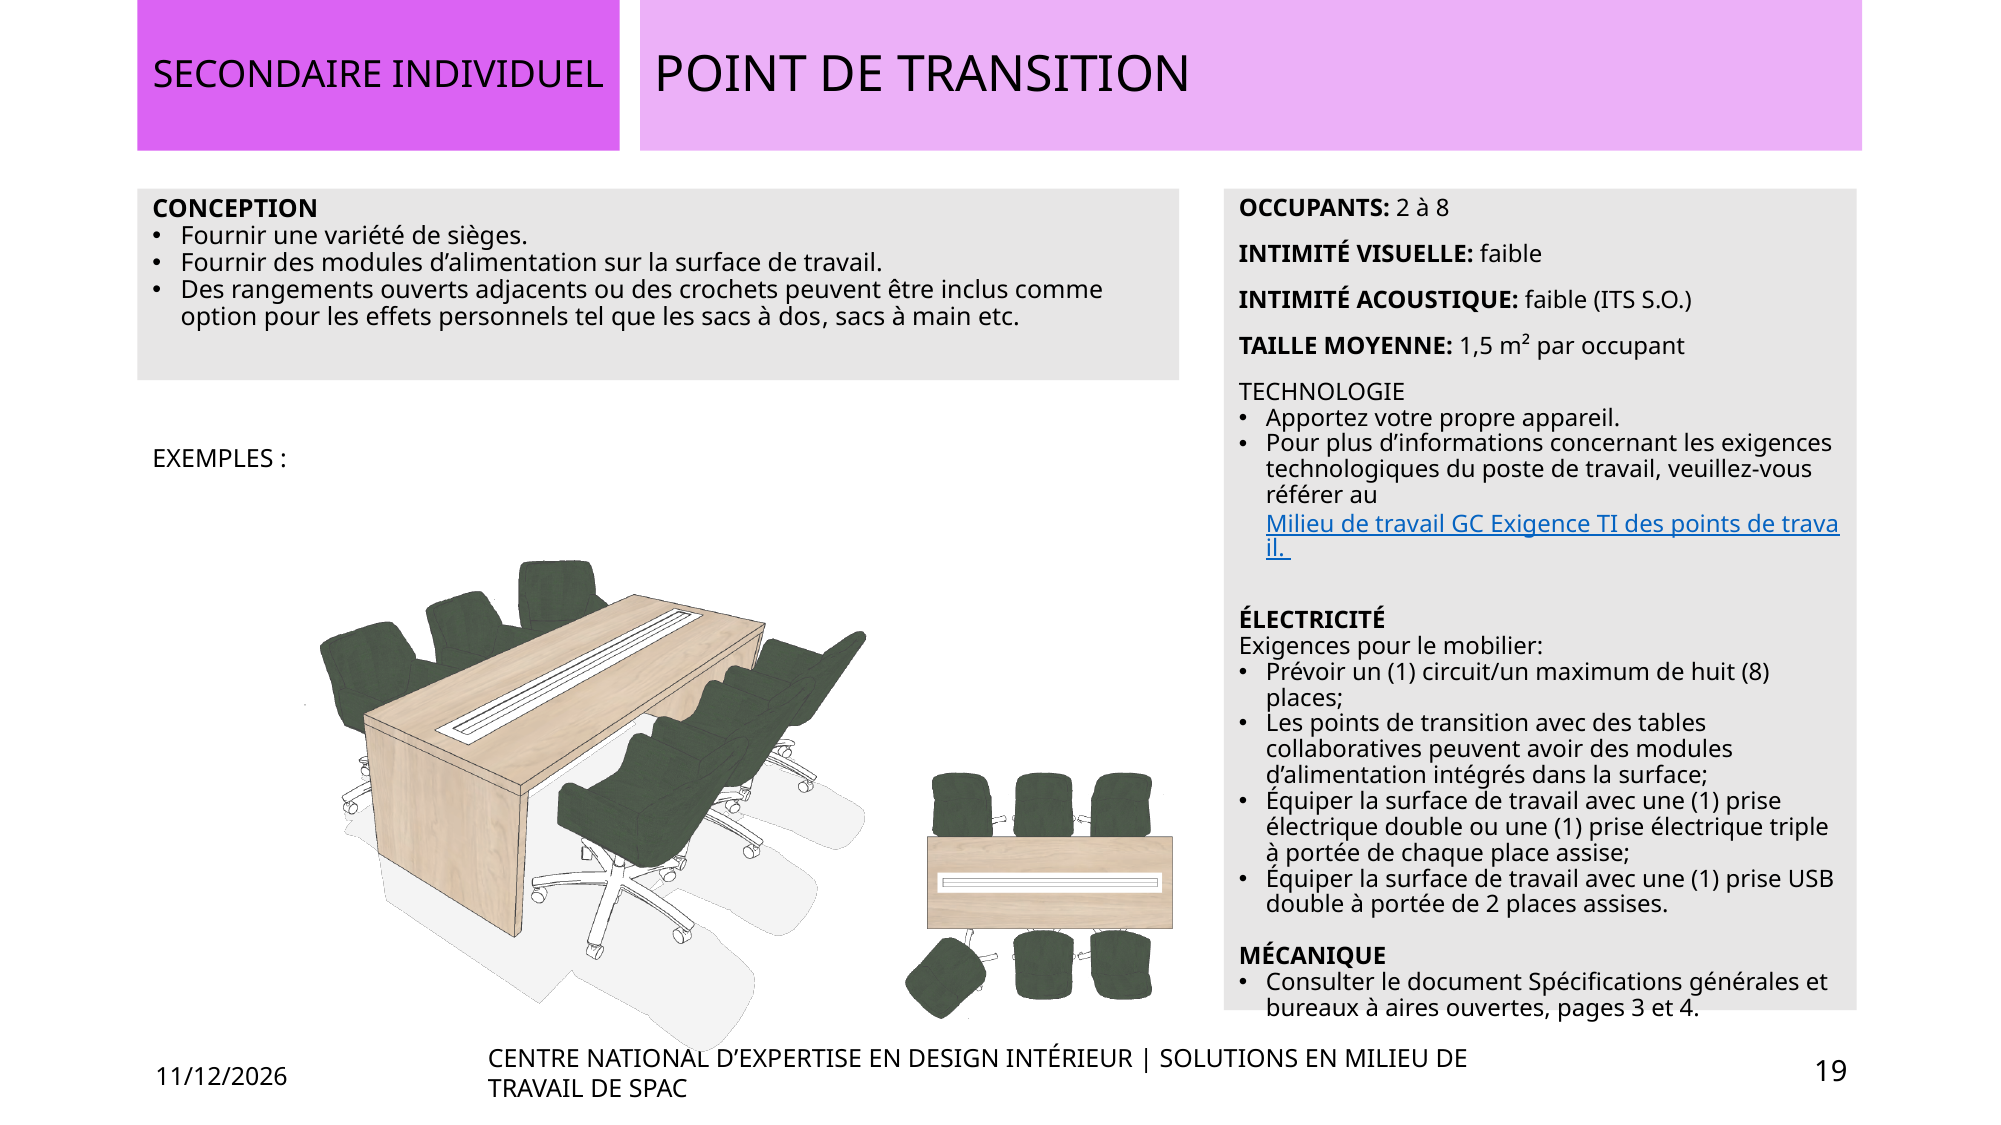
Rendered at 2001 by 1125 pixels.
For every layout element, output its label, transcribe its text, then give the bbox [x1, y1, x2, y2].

list SECONDAIRE INDIVIDUEL [137, 0, 620, 151]
text_box EXEMPLES : [137, 434, 641, 482]
list OCCUPANTS: 2 à 8 INTIMITÉ VISUELLE: faible INTIMITÉ ACOUSTIQUE: faible (ITS S.O.) TAILLE MOYENNE: 1,5 m² par occupant TECHNOLOGIE Apportez votre propre appareil. Pour plus d’informations concernant les exigences technologiques du poste de travail, veuillez-vous référer au Milieu de travail GC Exigence TI des points de travail. ÉLECTRICITÉ Exigences pour le mobilier: Prévoir un (1) circuit/un maximum de huit (8) places; Les points de transition avec des tables collaboratives peuvent avoir des modules d’alimentation intégrés dans la surface; Équiper la surface de travail avec une (1) prise électrique double ou une (1) prise électrique triple à portée de chaque place assise; Équiper la surface de travail avec une (1) prise USB double à portée de 2 places assises. MÉCANIQUE Consulter le document Spécifications générales et bureaux à aires ouvertes, pages 3 et 4. [1223, 188, 1857, 1011]
footer CENTRE NATIONAL D’EXPERTISE EN DESIGN INTÉRIEUR | SOLUTIONS EN MILIEU DE TRAVAIL DE SPAC [473, 1042, 1527, 1103]
list CONCEPTION Fournir une variété de sièges. Fournir des modules d’alimentation sur la surface de travail. Des rangements ouverts adjacents ou des crochets peuvent être inclus comme option pour les effets personnels tel que les sacs à dos, sacs à main etc. [137, 188, 1180, 381]
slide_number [140, 1046, 355, 1107]
slide_number 19 [1527, 1042, 1863, 1103]
list POINT DE TRANSITION [640, 0, 1863, 151]
picture [297, 557, 1293, 1058]
